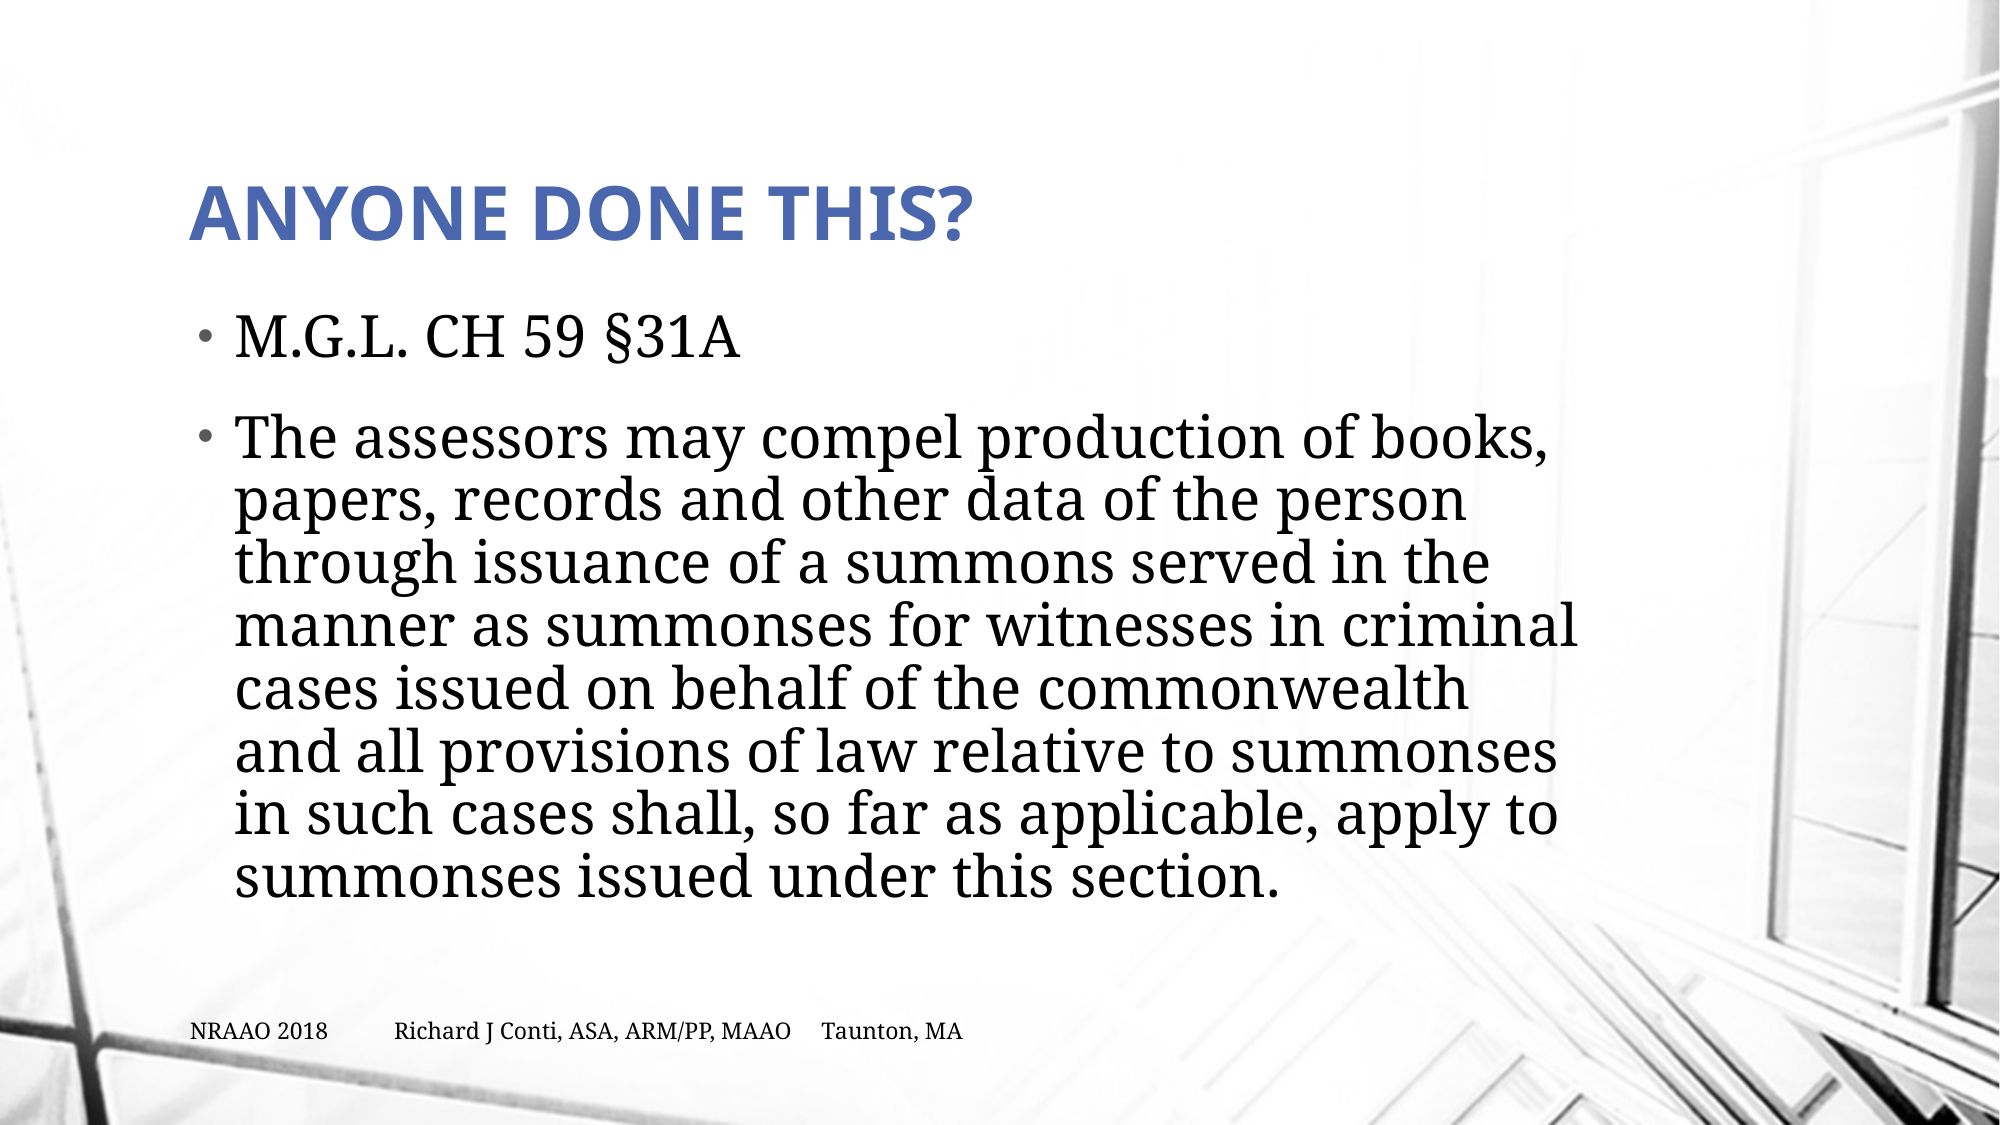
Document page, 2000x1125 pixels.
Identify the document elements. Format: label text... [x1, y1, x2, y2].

footer NRAAO 2018 Richard J Conti, ASA, ARM/PP, MAAO Taunton, MA [174, 1009, 1103, 1055]
picture [0, 0, 2000, 1125]
list M.G.L. CH 59 §31A The assessors may compel production of books, papers, records and other data of the person through issuance of a summons served in the manner as summonses for witnesses in criminal cases issued on behalf of the commonwealth and all provisions of law relative to summonses in such cases shall, so far as applicable, apply to summonses issued under this section. [174, 299, 1600, 988]
title ANYONE DONE THIS? [174, 87, 1600, 263]
